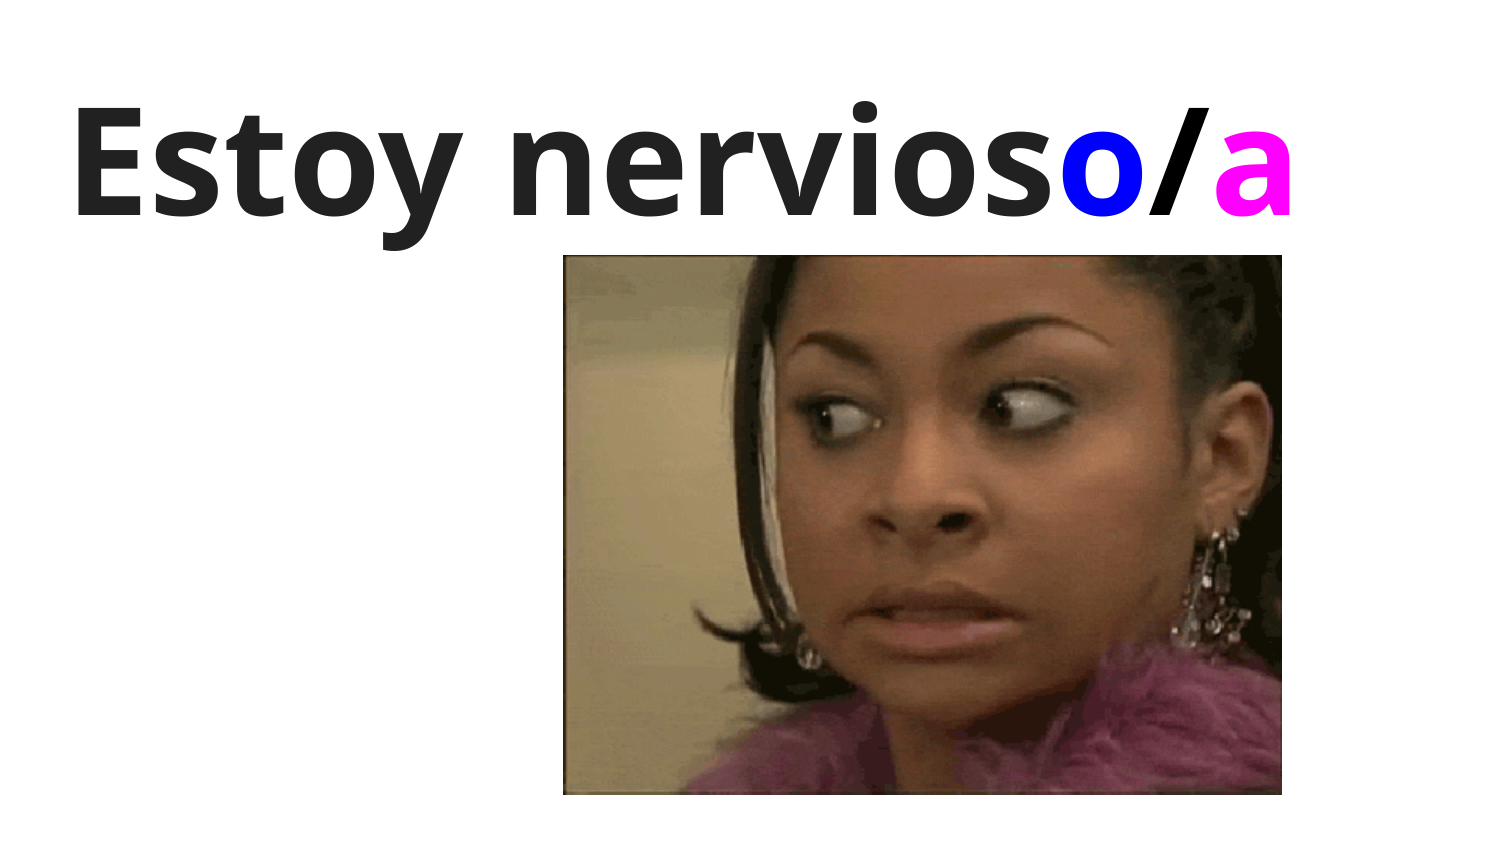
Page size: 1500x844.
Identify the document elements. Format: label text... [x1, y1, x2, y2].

picture [562, 254, 1283, 795]
title Estoy nervioso/a [50, 50, 1451, 174]
